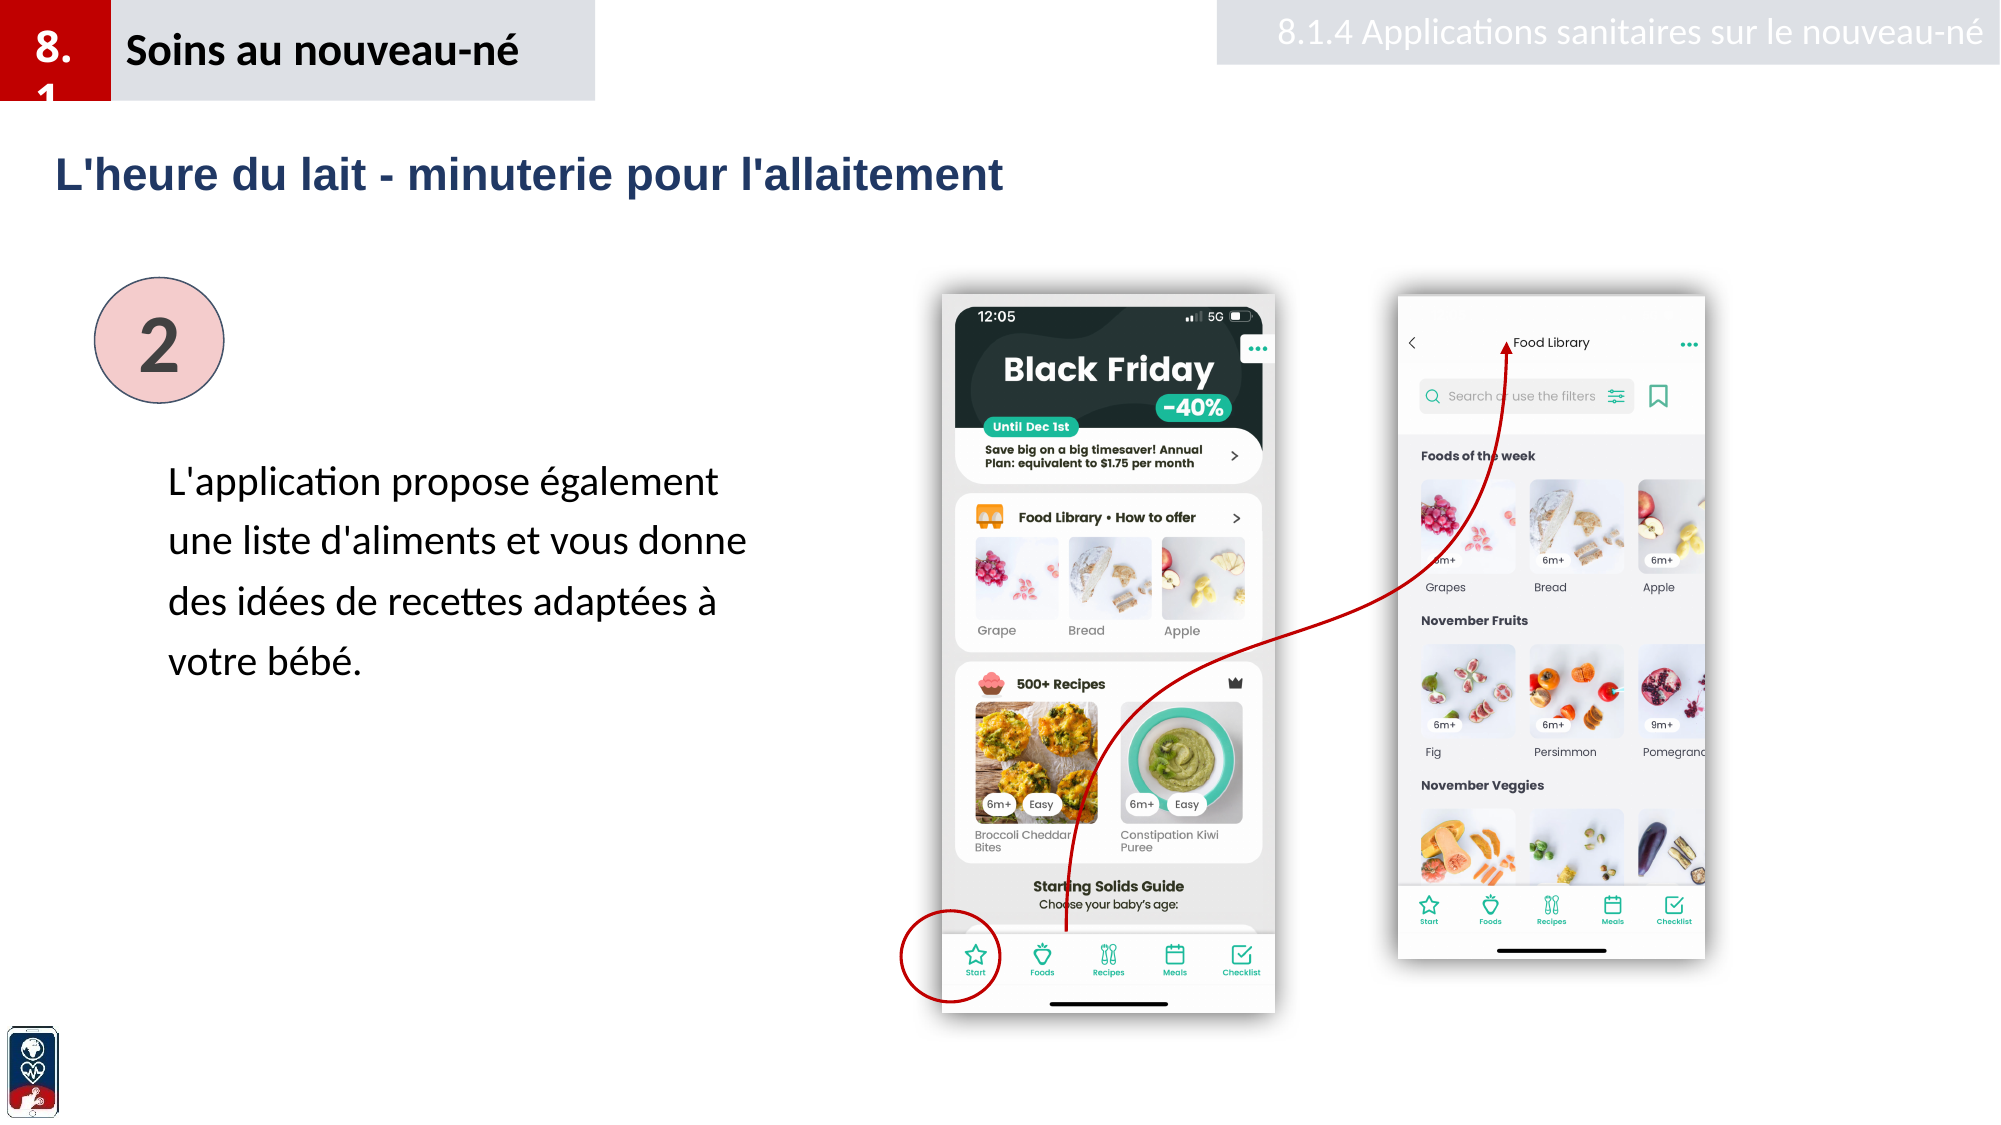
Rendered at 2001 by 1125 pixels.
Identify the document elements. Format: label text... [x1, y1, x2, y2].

text_box Soins au nouveau-né [111, 0, 596, 101]
title L'heure du lait - minuterie pour l'allaitement [40, 122, 1855, 223]
text_box 8.1 [20, 11, 111, 83]
picture [942, 294, 1275, 1014]
list L'application propose également une liste d'aliments et vous donne des idées de recettes adaptées à votre bébé. [153, 435, 794, 1094]
text_box [901, 912, 937, 1001]
text_box [0, 0, 111, 101]
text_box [991, 416, 1582, 857]
text_box 2 [123, 274, 232, 405]
text_box 8.1.4 Applications sanitaires sur le nouveau-né [1216, 0, 2000, 65]
text_box [94, 288, 123, 393]
picture [1397, 294, 1706, 960]
picture [7, 1026, 59, 1118]
